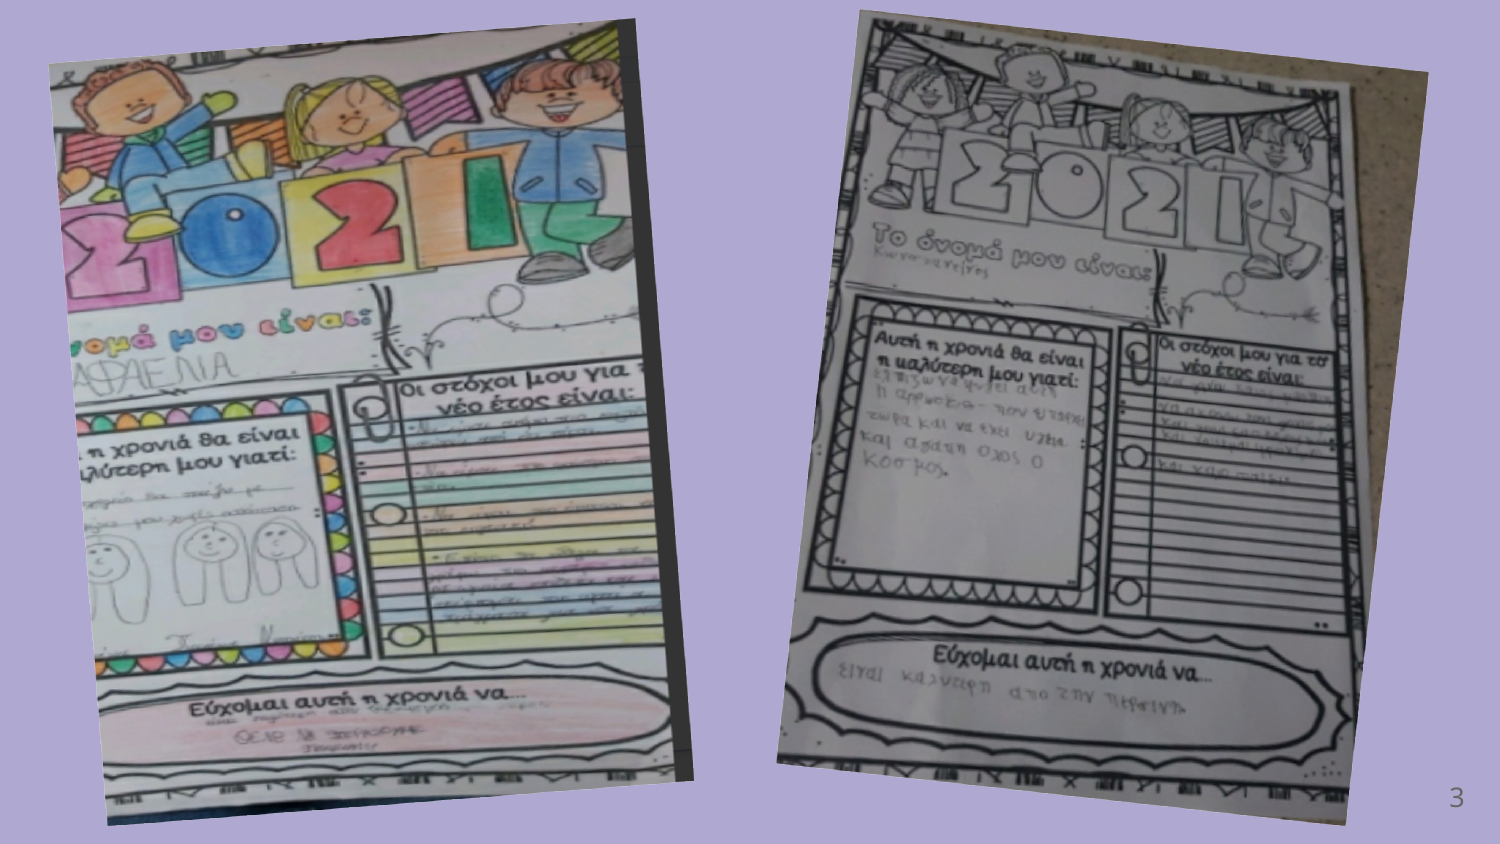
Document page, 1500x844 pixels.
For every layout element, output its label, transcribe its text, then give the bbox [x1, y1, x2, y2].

slide_number 3 [1389, 764, 1480, 830]
picture [49, 19, 694, 826]
picture [777, 10, 1428, 825]
